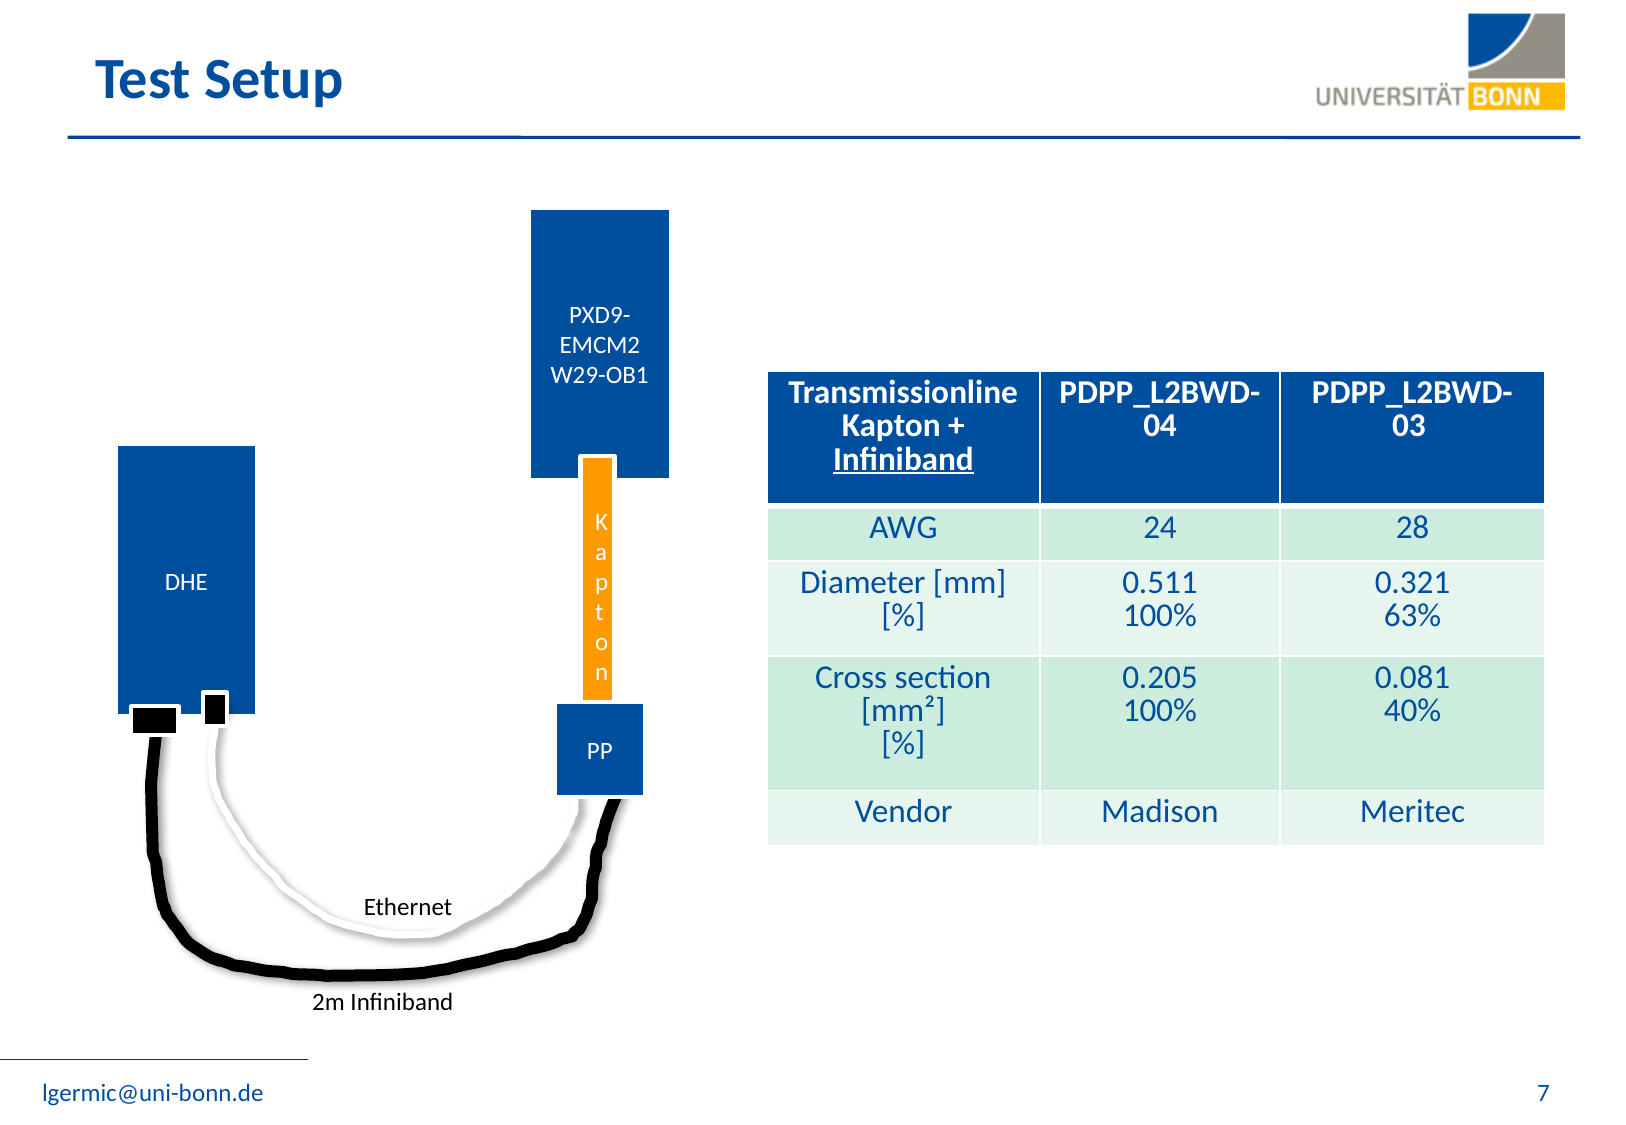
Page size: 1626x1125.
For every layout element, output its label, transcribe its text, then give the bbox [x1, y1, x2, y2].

table_cell Diameter [mm] [%] [768, 562, 1039, 655]
text_box PP [553, 700, 647, 799]
table_cell 0.511 100% [1041, 562, 1279, 655]
text_box 2m Infiniband [297, 977, 469, 1023]
table_cell 0.321 63% [1281, 562, 1544, 655]
table_cell Cross section [mm²] [%] [768, 657, 1039, 790]
footer lgermic@uni-bonn.de [27, 1069, 1226, 1111]
table_cell 0.205 100% [1041, 657, 1279, 790]
text_box Ethernet [348, 883, 468, 928]
title Test Setup [80, 24, 1290, 125]
table_cell Meritec [1281, 791, 1544, 845]
table_cell 24 [1041, 509, 1279, 560]
subtitle [56, 184, 1571, 1040]
table_cell 28 [1281, 509, 1544, 560]
table_cell Madison [1041, 791, 1279, 845]
text_box Kapton [578, 454, 617, 700]
slide_number 7 [1226, 1069, 1565, 1111]
text_box [129, 704, 181, 737]
table_header PDPP_L2BWD-03 [1281, 372, 1544, 503]
table_cell Vendor [768, 791, 1039, 845]
table_header PDPP_L2BWD-04 [1041, 372, 1279, 503]
table_cell 0.081 40% [1281, 657, 1544, 790]
text_box [201, 690, 229, 728]
picture [1295, 0, 1565, 135]
text_box PXD9-EMCM2 W29-OB1 [527, 206, 673, 482]
table_header Transmissionline Kapton + Infiniband [768, 372, 1039, 503]
table_cell AWG [768, 509, 1039, 560]
